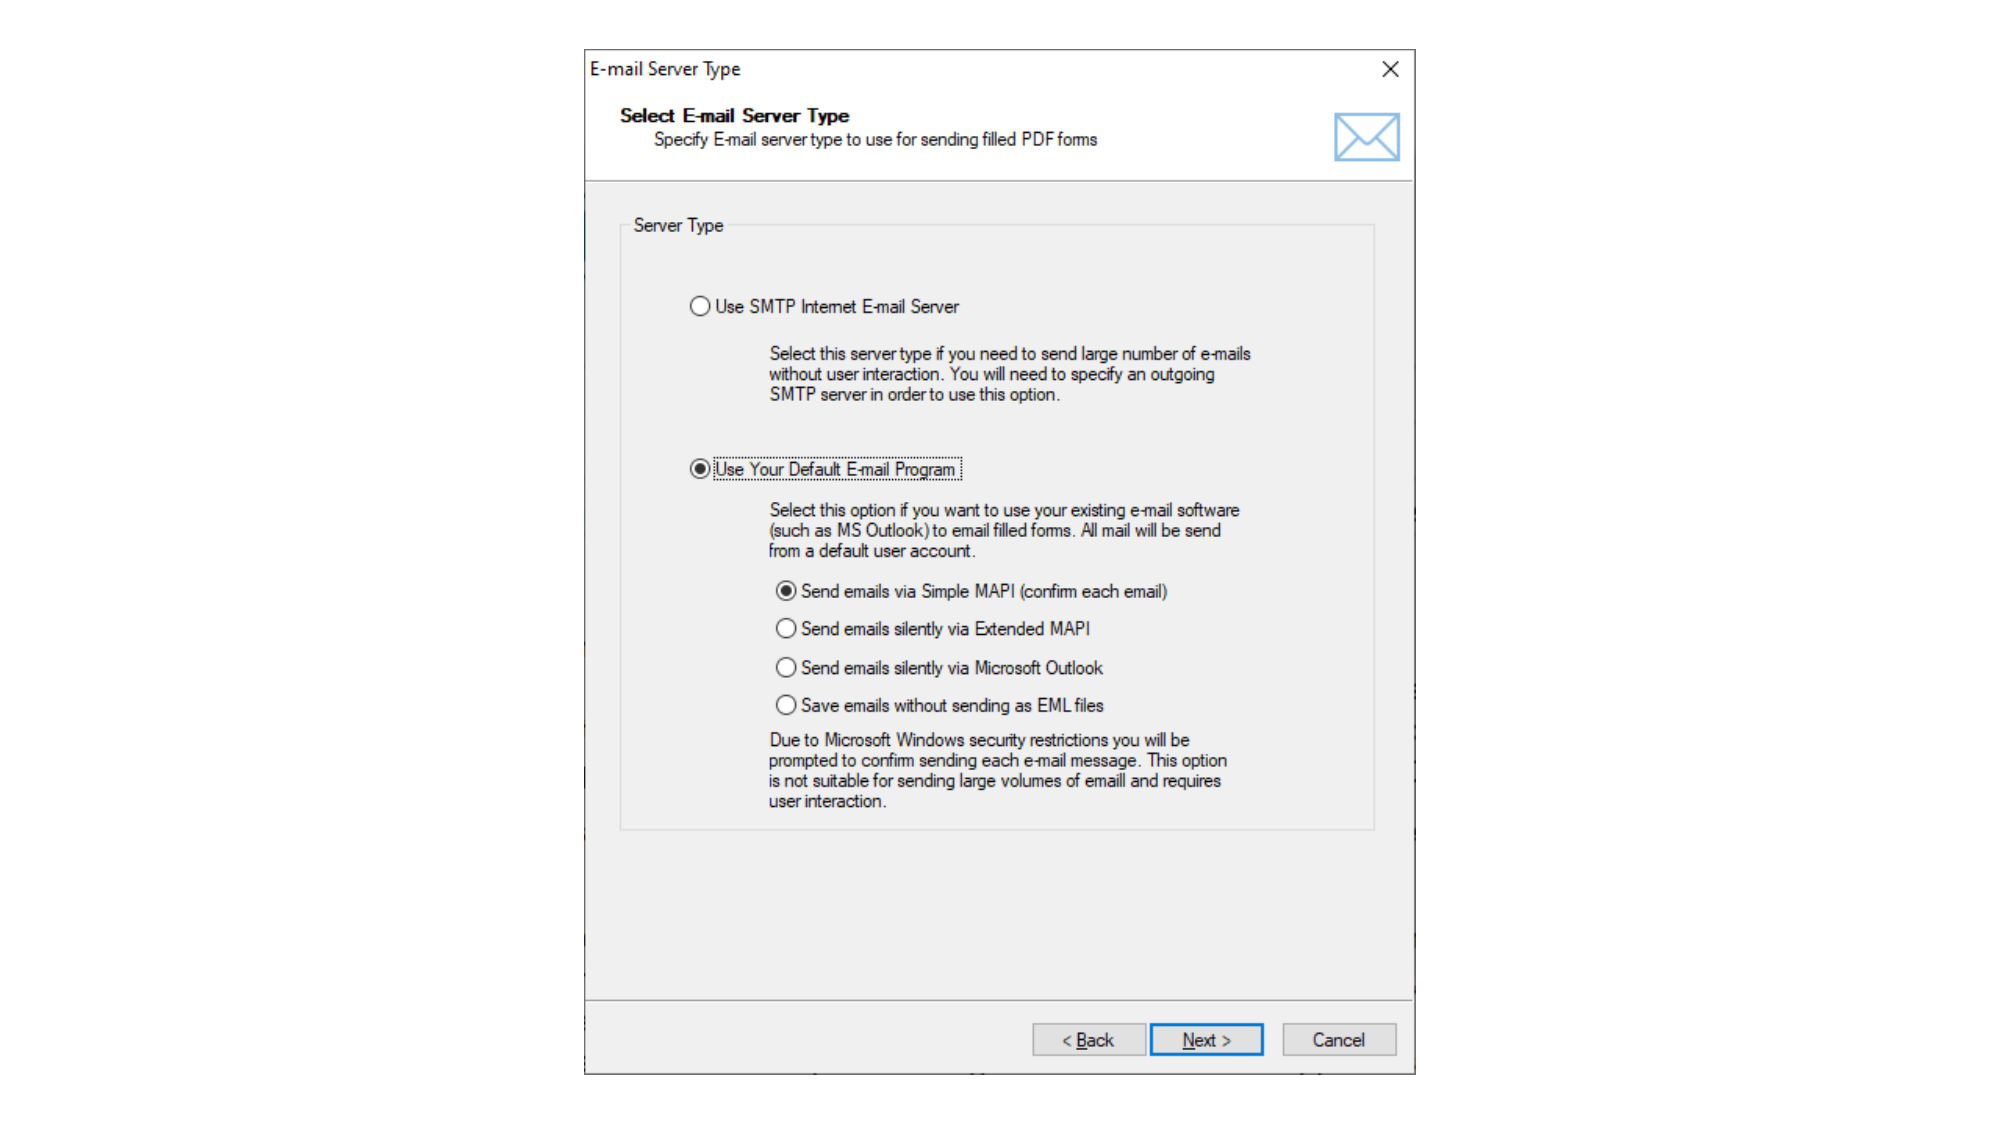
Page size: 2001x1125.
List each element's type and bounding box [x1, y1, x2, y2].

picture [584, 49, 1416, 1076]
